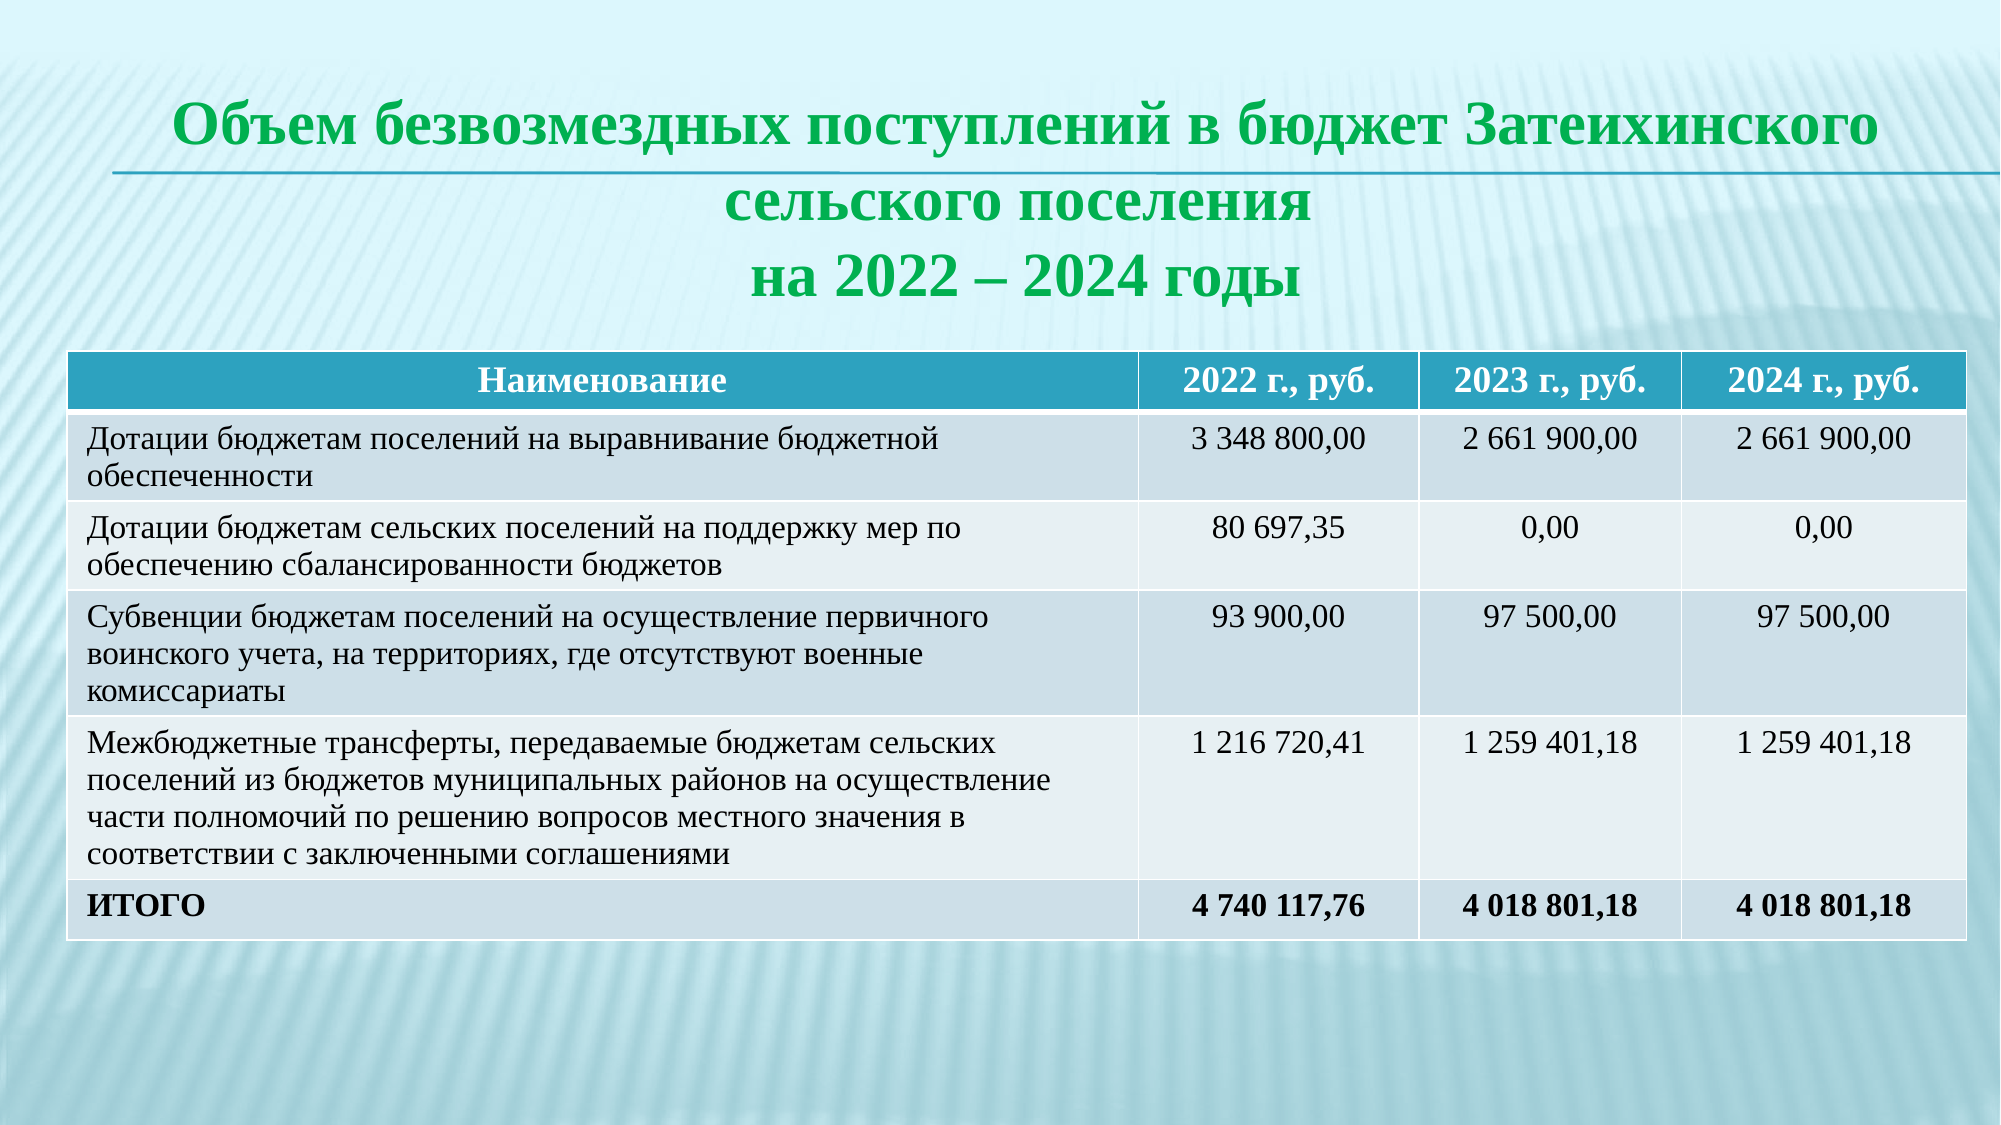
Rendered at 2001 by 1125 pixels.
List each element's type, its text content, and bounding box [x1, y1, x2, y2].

table_cell 4 740 117,76 [1139, 880, 1418, 939]
table_cell 0,00 [1682, 502, 1966, 589]
table_header 2022 г., руб. [1139, 352, 1418, 409]
table_cell Субвенции бюджетам поселений на осуществление первичного воинского учета, на территориях, где отсутствуют военные комиссариаты [68, 591, 1138, 715]
table_cell Межбюджетные трансферты, передаваемые бюджетам сельских поселений из бюджетов муниципальных районов на осуществление части полномочий по решению вопросов местного значения в соответствии с заключенными соглашениями [68, 717, 1138, 879]
table_cell 1 216 720,41 [1139, 717, 1418, 879]
table_cell 2 661 900,00 [1420, 415, 1681, 500]
table_cell 4 018 801,18 [1682, 880, 1966, 939]
table_cell 4 018 801,18 [1420, 880, 1681, 939]
table_header Наименование [68, 352, 1138, 409]
table_cell 97 500,00 [1682, 591, 1966, 715]
table_cell 3 348 800,00 [1139, 415, 1418, 500]
table_header 2023 г., руб. [1420, 352, 1681, 409]
table_cell 2 661 900,00 [1682, 415, 1966, 500]
table_cell 97 500,00 [1420, 591, 1681, 715]
title Объем безвозмездных поступлений в бюджет Затеихинского сельского поселения на 2022 – 2024 годы [111, 73, 1943, 317]
table_cell 1 259 401,18 [1420, 717, 1681, 879]
table_cell 93 900,00 [1139, 591, 1418, 715]
table_cell ИТОГО [68, 880, 1138, 939]
table_cell 80 697,35 [1139, 502, 1418, 589]
table_cell 1 259 401,18 [1682, 717, 1966, 879]
table_cell Дотации бюджетам поселений на выравнивание бюджетной обеспеченности [68, 415, 1138, 500]
table_cell 0,00 [1420, 502, 1681, 589]
table_cell Дотации бюджетам сельских поселений на поддержку мер по обеспечению сбалансированности бюджетов [68, 502, 1138, 589]
table_header 2024 г., руб. [1682, 352, 1966, 409]
